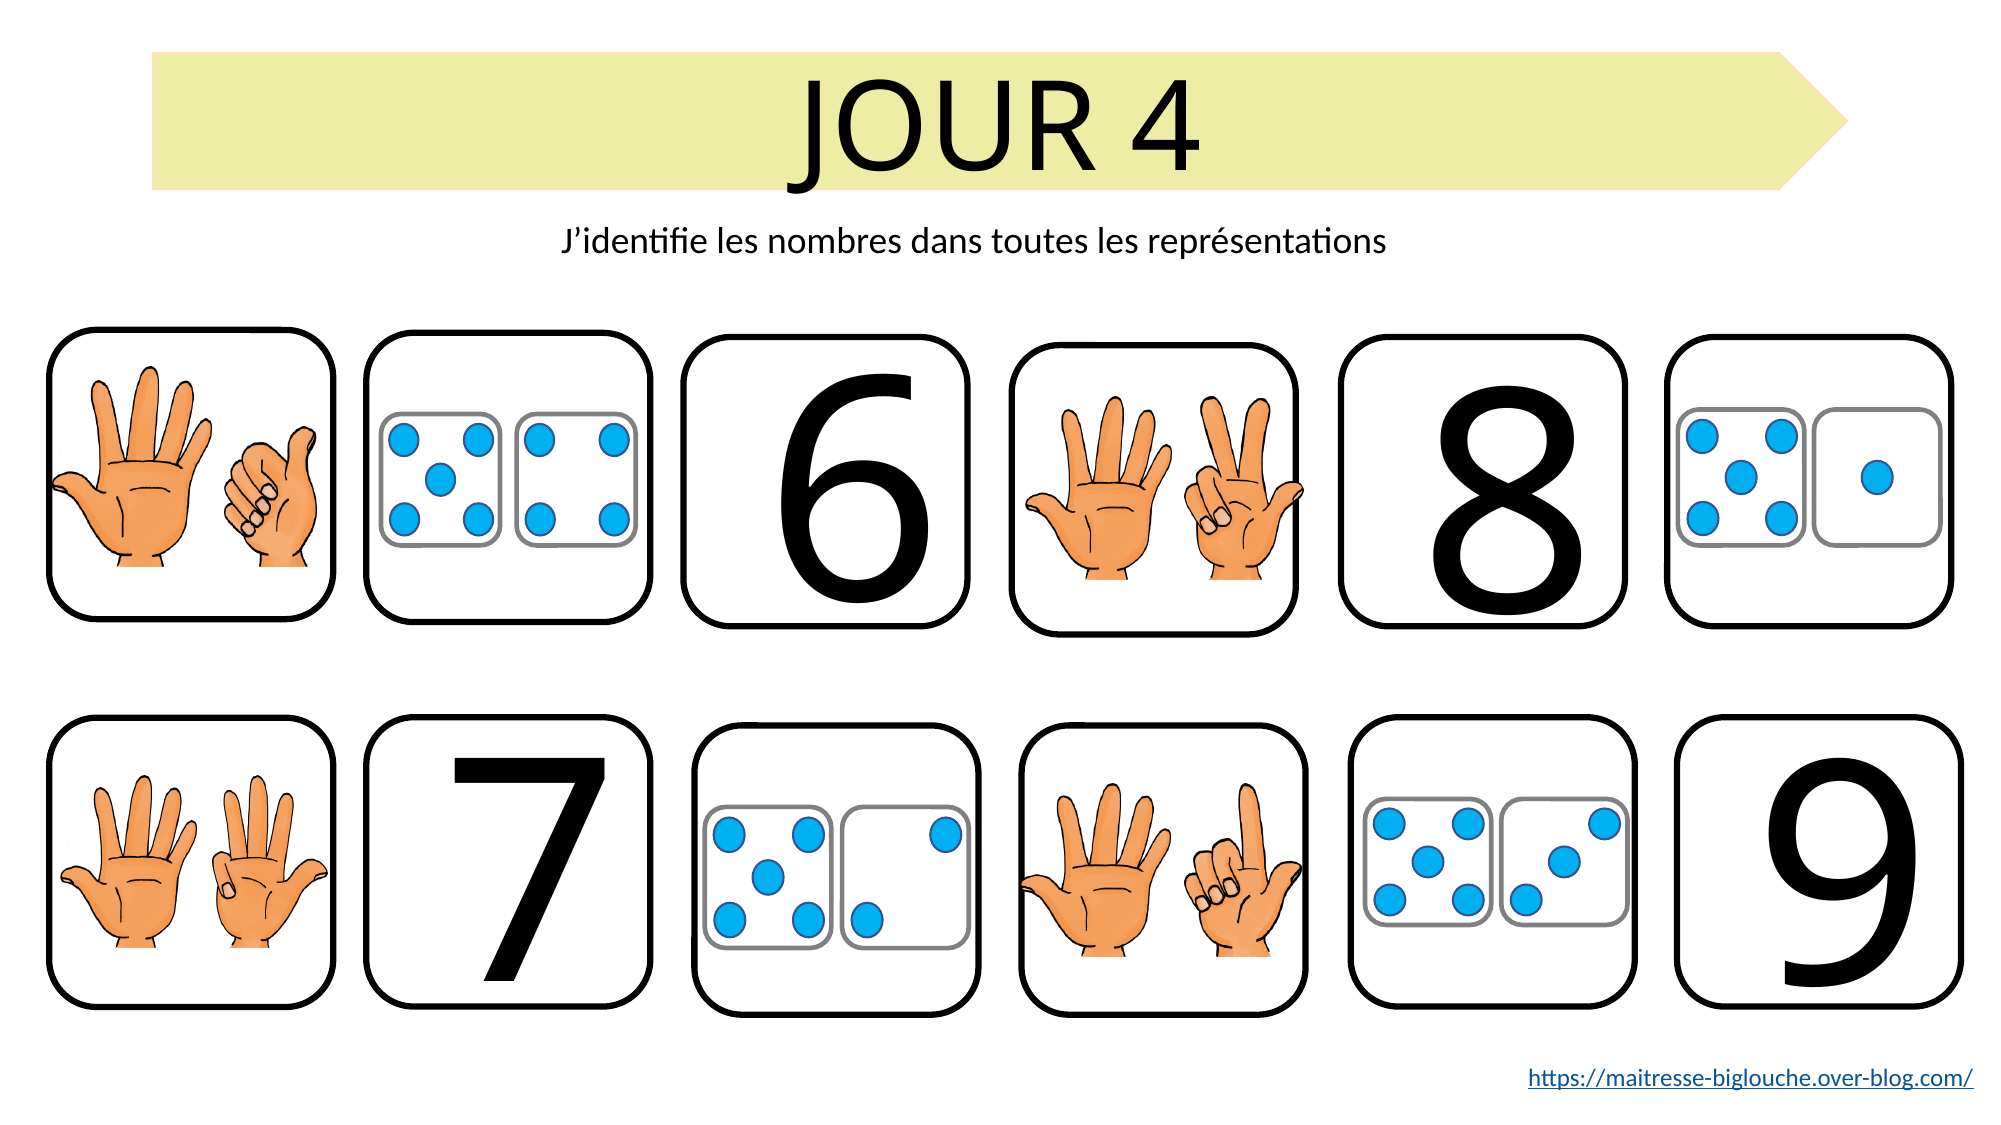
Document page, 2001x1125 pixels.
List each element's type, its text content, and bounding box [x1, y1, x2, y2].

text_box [694, 725, 979, 1015]
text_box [1667, 336, 1952, 627]
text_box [153, 37, 1847, 205]
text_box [49, 717, 334, 1007]
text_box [366, 332, 651, 623]
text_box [683, 280, 968, 675]
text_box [1676, 664, 1961, 1059]
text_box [49, 329, 334, 620]
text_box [1340, 292, 1625, 687]
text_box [366, 661, 651, 1056]
text_box J’identifie les nombres dans toutes les représentations [546, 208, 1432, 268]
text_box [1011, 345, 1304, 635]
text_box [1350, 717, 1635, 1007]
text_box https://maitresse-biglouche.over-blog.com/ [1522, 1055, 2000, 1112]
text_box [1017, 725, 1306, 1015]
